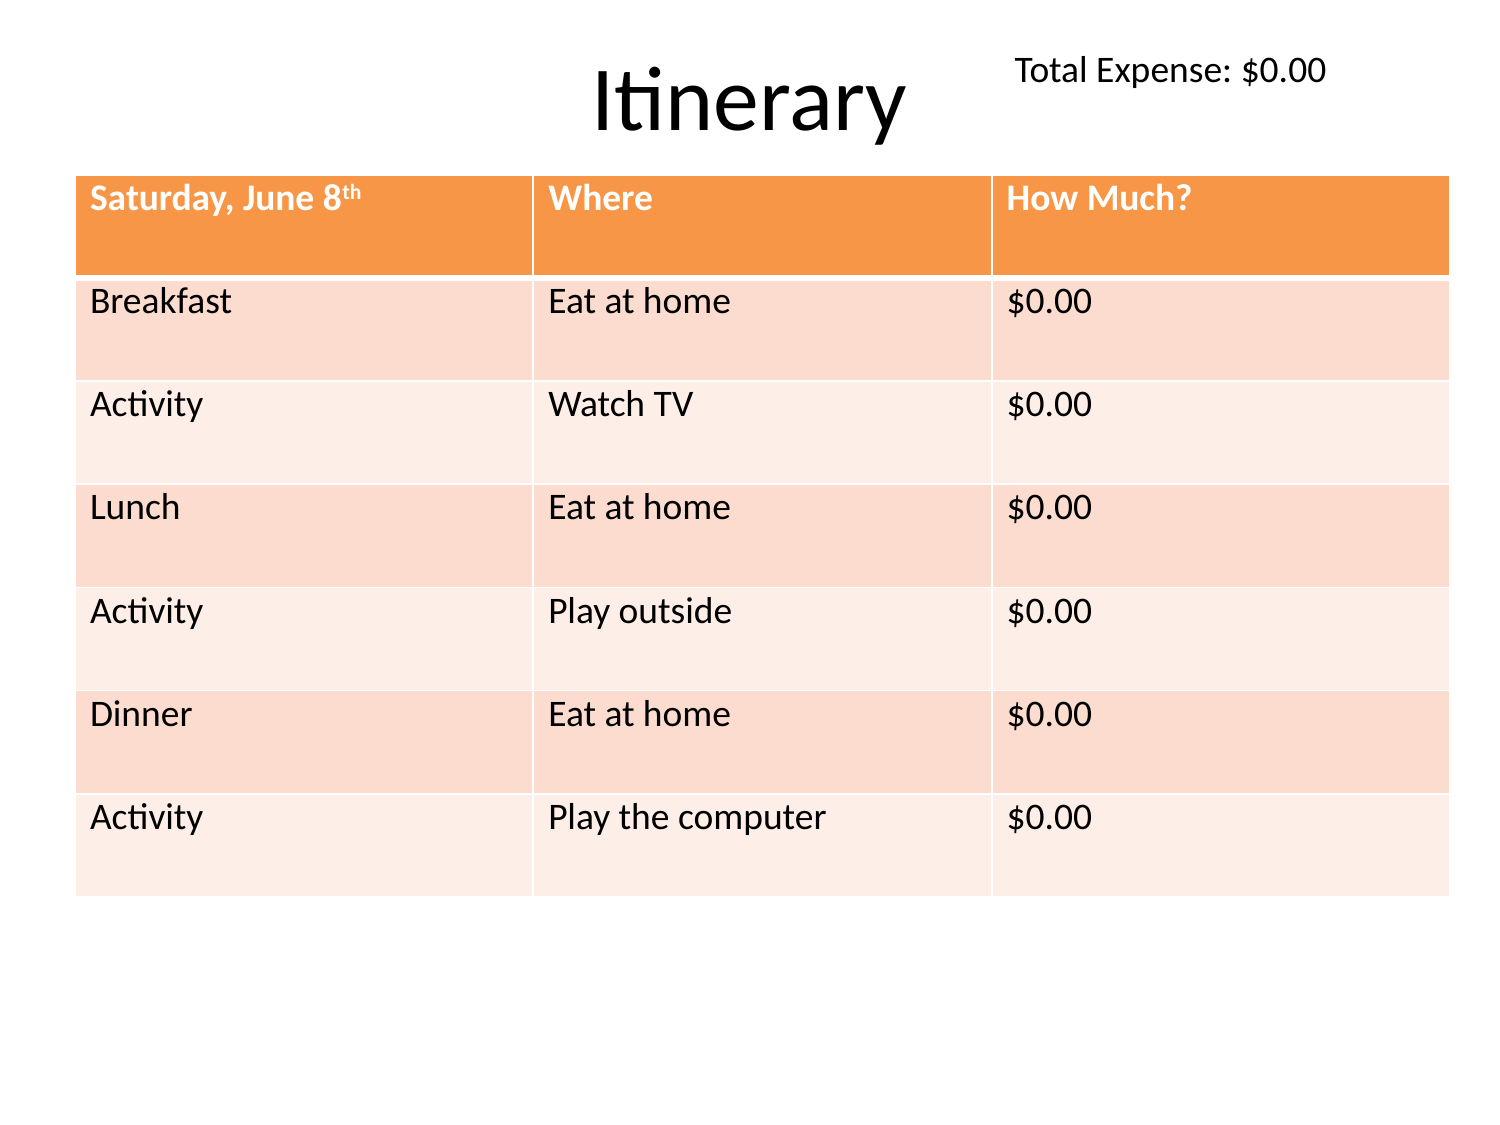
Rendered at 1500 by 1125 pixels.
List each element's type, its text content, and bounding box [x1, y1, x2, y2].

table_cell Dinner [76, 691, 532, 793]
table_cell Play outside [534, 588, 991, 690]
table_cell $0.00 [993, 588, 1449, 690]
table_cell Play the computer [534, 795, 991, 896]
table_cell $0.00 [993, 382, 1449, 483]
table_cell $0.00 [993, 795, 1449, 896]
table_header Saturday, June 8th [76, 176, 532, 275]
table_cell Activity [76, 588, 532, 690]
table_cell Eat at home [534, 281, 991, 380]
table_cell Activity [76, 382, 532, 483]
table_cell Eat at home [534, 691, 991, 793]
table_cell Activity [76, 795, 532, 896]
text_box Total Expense: $0.00 [999, 37, 1463, 98]
table_cell $0.00 [993, 691, 1449, 793]
title Itinerary [75, 0, 1425, 174]
table_cell Eat at home [534, 485, 991, 587]
table_cell Lunch [76, 485, 532, 587]
table_cell Breakfast [76, 281, 532, 380]
table_cell $0.00 [993, 485, 1449, 587]
table_header Where [534, 176, 991, 275]
table_header How Much? [993, 176, 1449, 275]
table_cell $0.00 [993, 281, 1449, 380]
table_cell Watch TV [534, 382, 991, 483]
